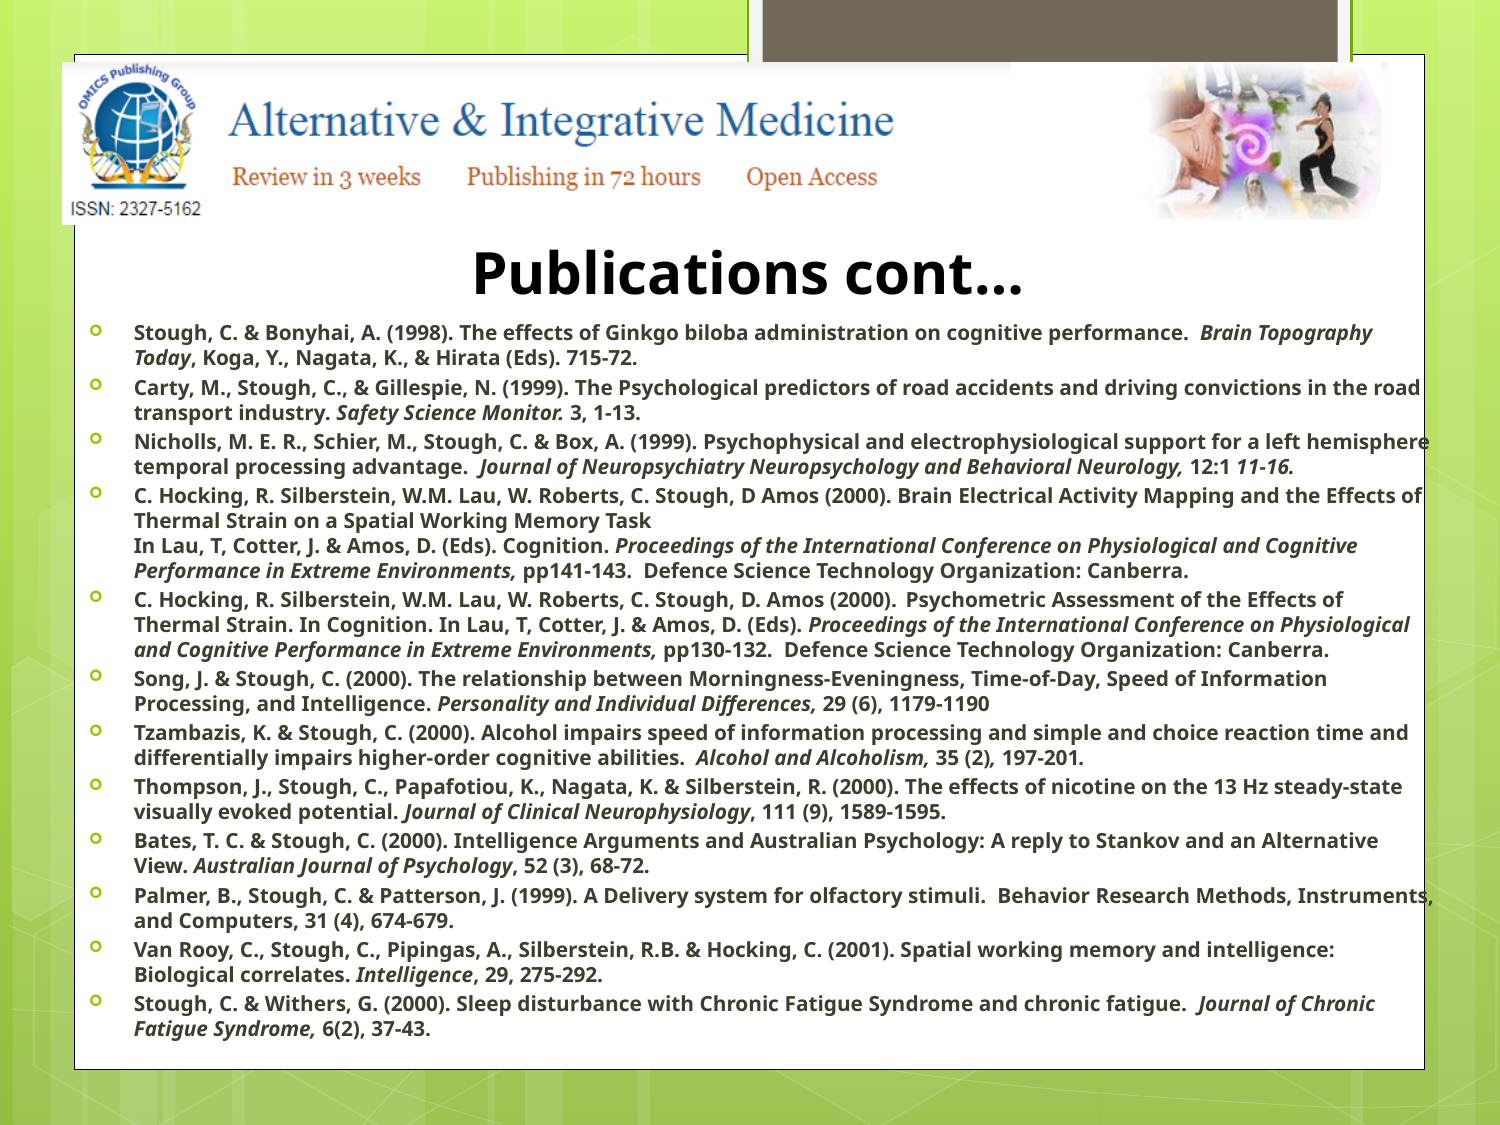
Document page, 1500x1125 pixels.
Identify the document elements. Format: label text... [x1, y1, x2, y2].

list Stough, C. & Bonyhai, A. (1998). The effects of Ginkgo biloba administration on cognitive performance. Brain Topography Today, Koga, Y., Nagata, K., & Hirata (Eds). 715-72. Carty, M., Stough, C., & Gillespie, N. (1999). The Psychological predictors of road accidents and driving convictions in the road transport industry. Safety Science Monitor. 3, 1-13. Nicholls, M. E. R., Schier, M., Stough, C. & Box, A. (1999). Psychophysical and electrophysiological support for a left hemisphere temporal processing advantage. Journal of Neuropsychiatry Neuropsychology and Behavioral Neurology, 12:1 11-16. C. Hocking, R. Silberstein, W.M. Lau, W. Roberts, C. Stough, D Amos (2000). Brain Electrical Activity Mapping and the Effects of Thermal Strain on a Spatial Working Memory Task In Lau, T, Cotter, J. & Amos, D. (Eds). Cognition. Proceedings of the International Conference on Physiological and Cognitive Performance in Extreme Environments, pp141-143. Defence Science Technology Organization: Canberra. C. Hocking, R. Silberstein, W.M. Lau, W. Roberts, C. Stough, D. Amos (2000). Psychometric Assessment of the Effects of Thermal Strain. In Cognition. In Lau, T, Cotter, J. & Amos, D. (Eds). Proceedings of the International Conference on Physiological and Cognitive Performance in Extreme Environments, pp130-132. Defence Science Technology Organization: Canberra. Song, J. & Stough, C. (2000). The relationship between Morningness-Eveningness, Time-of-Day, Speed of Information Processing, and Intelligence. Personality and Individual Differences, 29 (6), 1179-1190 Tzambazis, K. & Stough, C. (2000). Alcohol impairs speed of information processing and simple and choice reaction time and differentially impairs higher-order cognitive abilities. Alcohol and Alcoholism, 35 (2), 197-201. Thompson, J., Stough, C., Papafotiou, K., Nagata, K. & Silberstein, R. (2000). The effects of nicotine on the 13 Hz steady-state visually evoked potential. Journal of Clinical Neurophysiology, 111 (9), 1589-1595. Bates, T. C. & Stough, C. (2000). Intelligence Arguments and Australian Psychology: A reply to Stankov and an Alternative View. Australian Journal of Psychology, 52 (3), 68-72. Palmer, B., Stough, C. & Patterson, J. (1999). A Delivery system for olfactory stimuli. Behavior Research Methods, Instruments, and Computers, 31 (4), 674-679. Van Rooy, C., Stough, C., Pipingas, A., Silberstein, R.B. & Hocking, C. (2001). Spatial working memory and intelligence: Biological correlates. Intelligence, 29, 275-292. Stough, C. & Withers, G. (2000). Sleep disturbance with Chronic Fatigue Syndrome and chronic fatigue. Journal of Chronic Fatigue Syndrome, 6(2), 37-43. [62, 312, 1450, 1088]
title Publications cont… [72, 212, 1423, 312]
picture [62, 62, 1388, 226]
